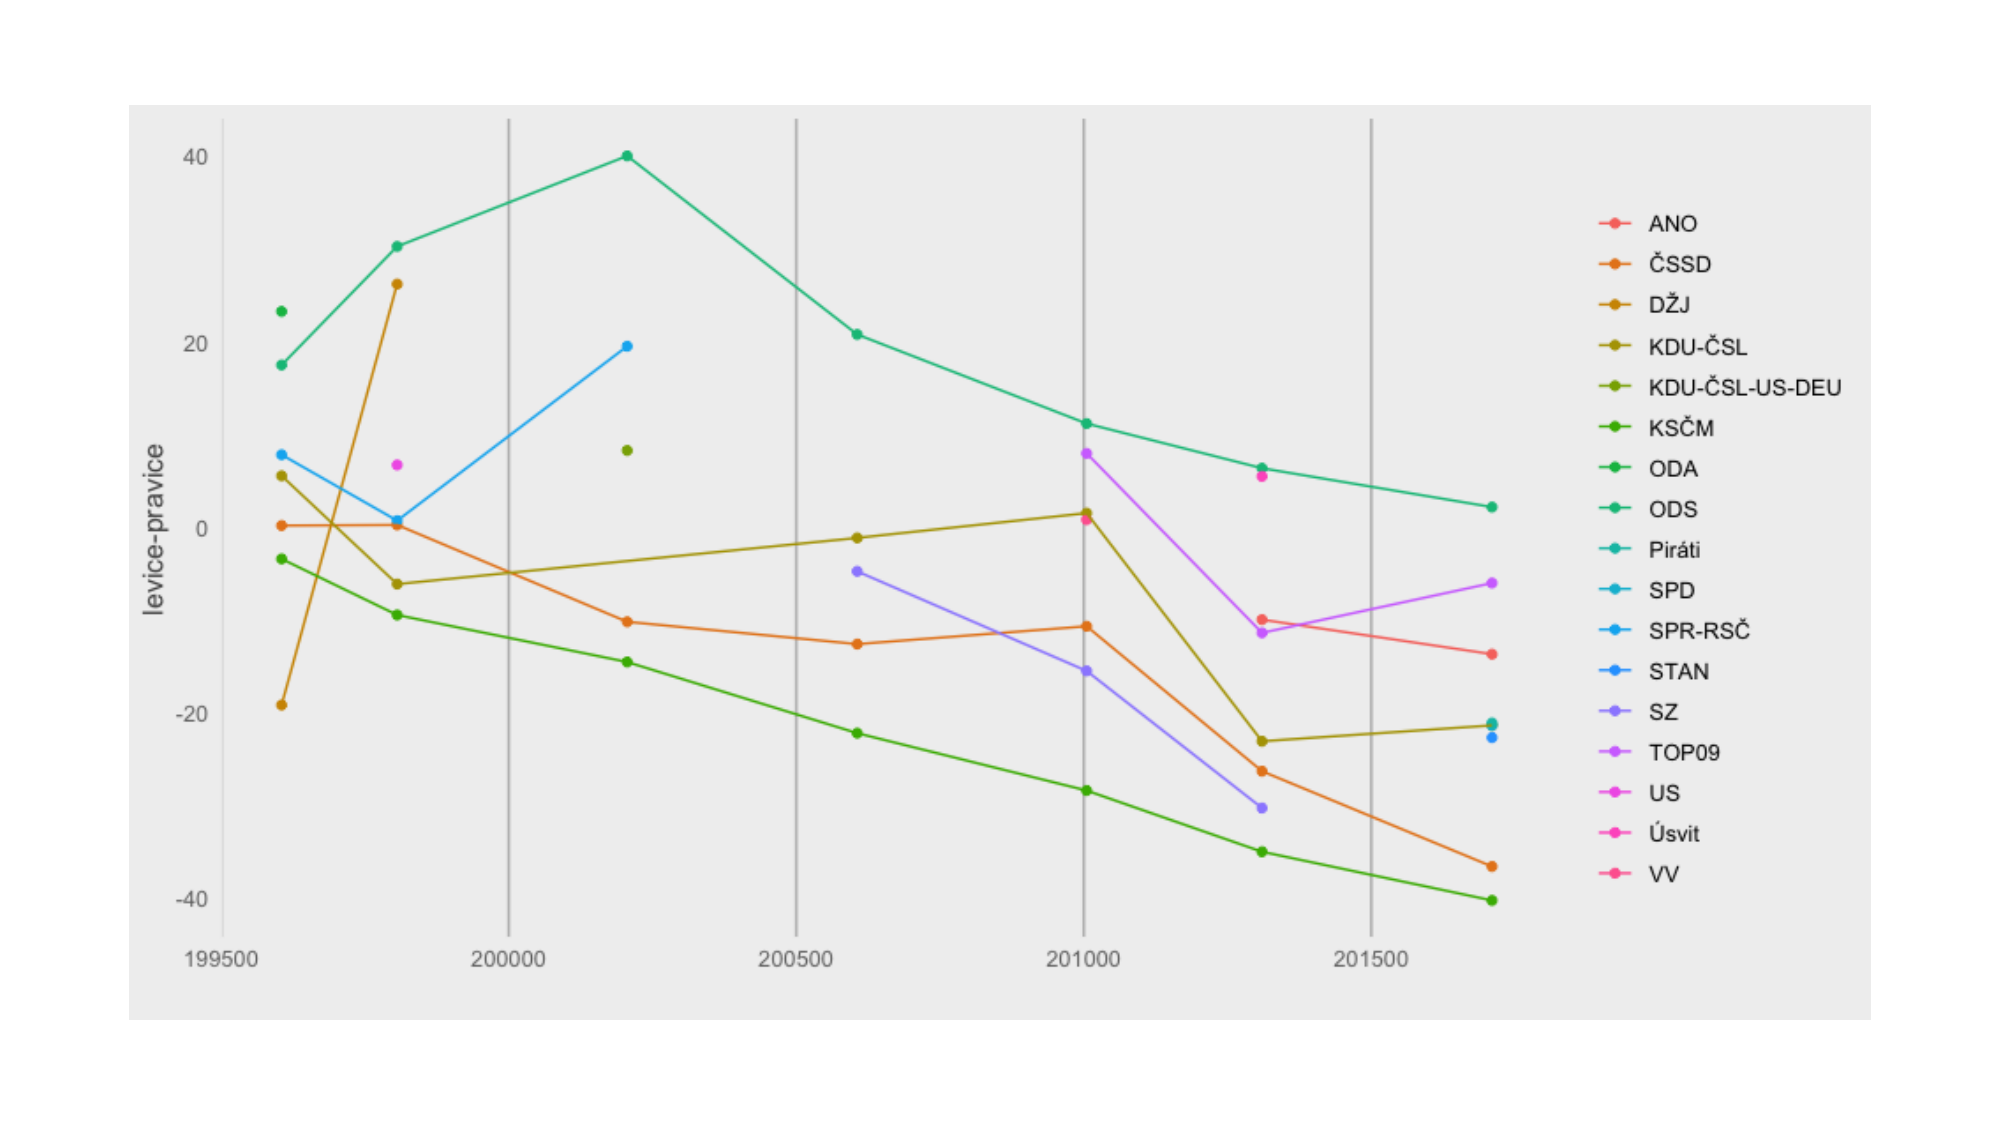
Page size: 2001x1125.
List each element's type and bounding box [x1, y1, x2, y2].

list [129, 105, 1871, 1020]
